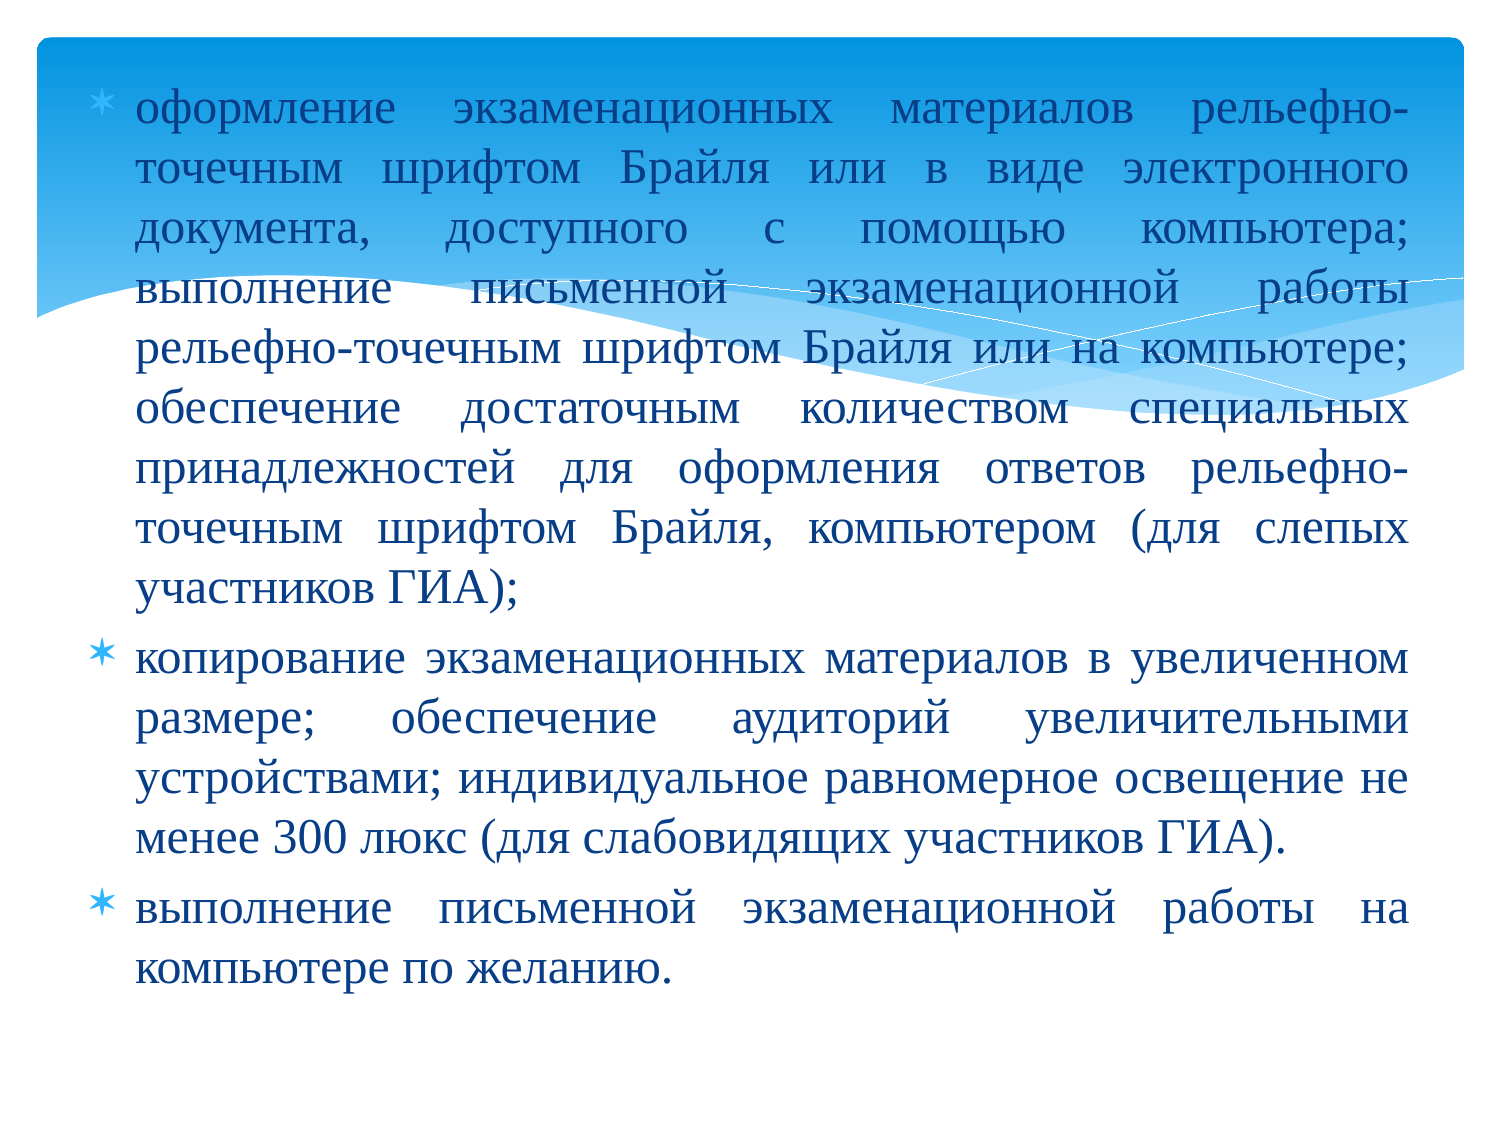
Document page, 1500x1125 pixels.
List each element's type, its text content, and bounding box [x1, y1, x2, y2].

list оформление экзаменационных материалов рельефно-точечным шрифтом Брайля или в виде электронного документа, доступного с помощью компьютера; выполнение письменной экзаменационной работы рельефно-точечным шрифтом Брайля или на компьютере; обеспечение достаточным количеством специальных принадлежностей для оформления ответов рельефно-точечным шрифтом Брайля, компьютером (для слепых участников ГИА); копирование экзаменационных материалов в увеличенном размере; обеспечение аудиторий увеличительными устройствами; индивидуальное равномерное освещение не менее 300 люкс (для слабовидящих участников ГИА). выполнение письменной экзаменационной работы на компьютере по желанию. [75, 66, 1425, 1005]
